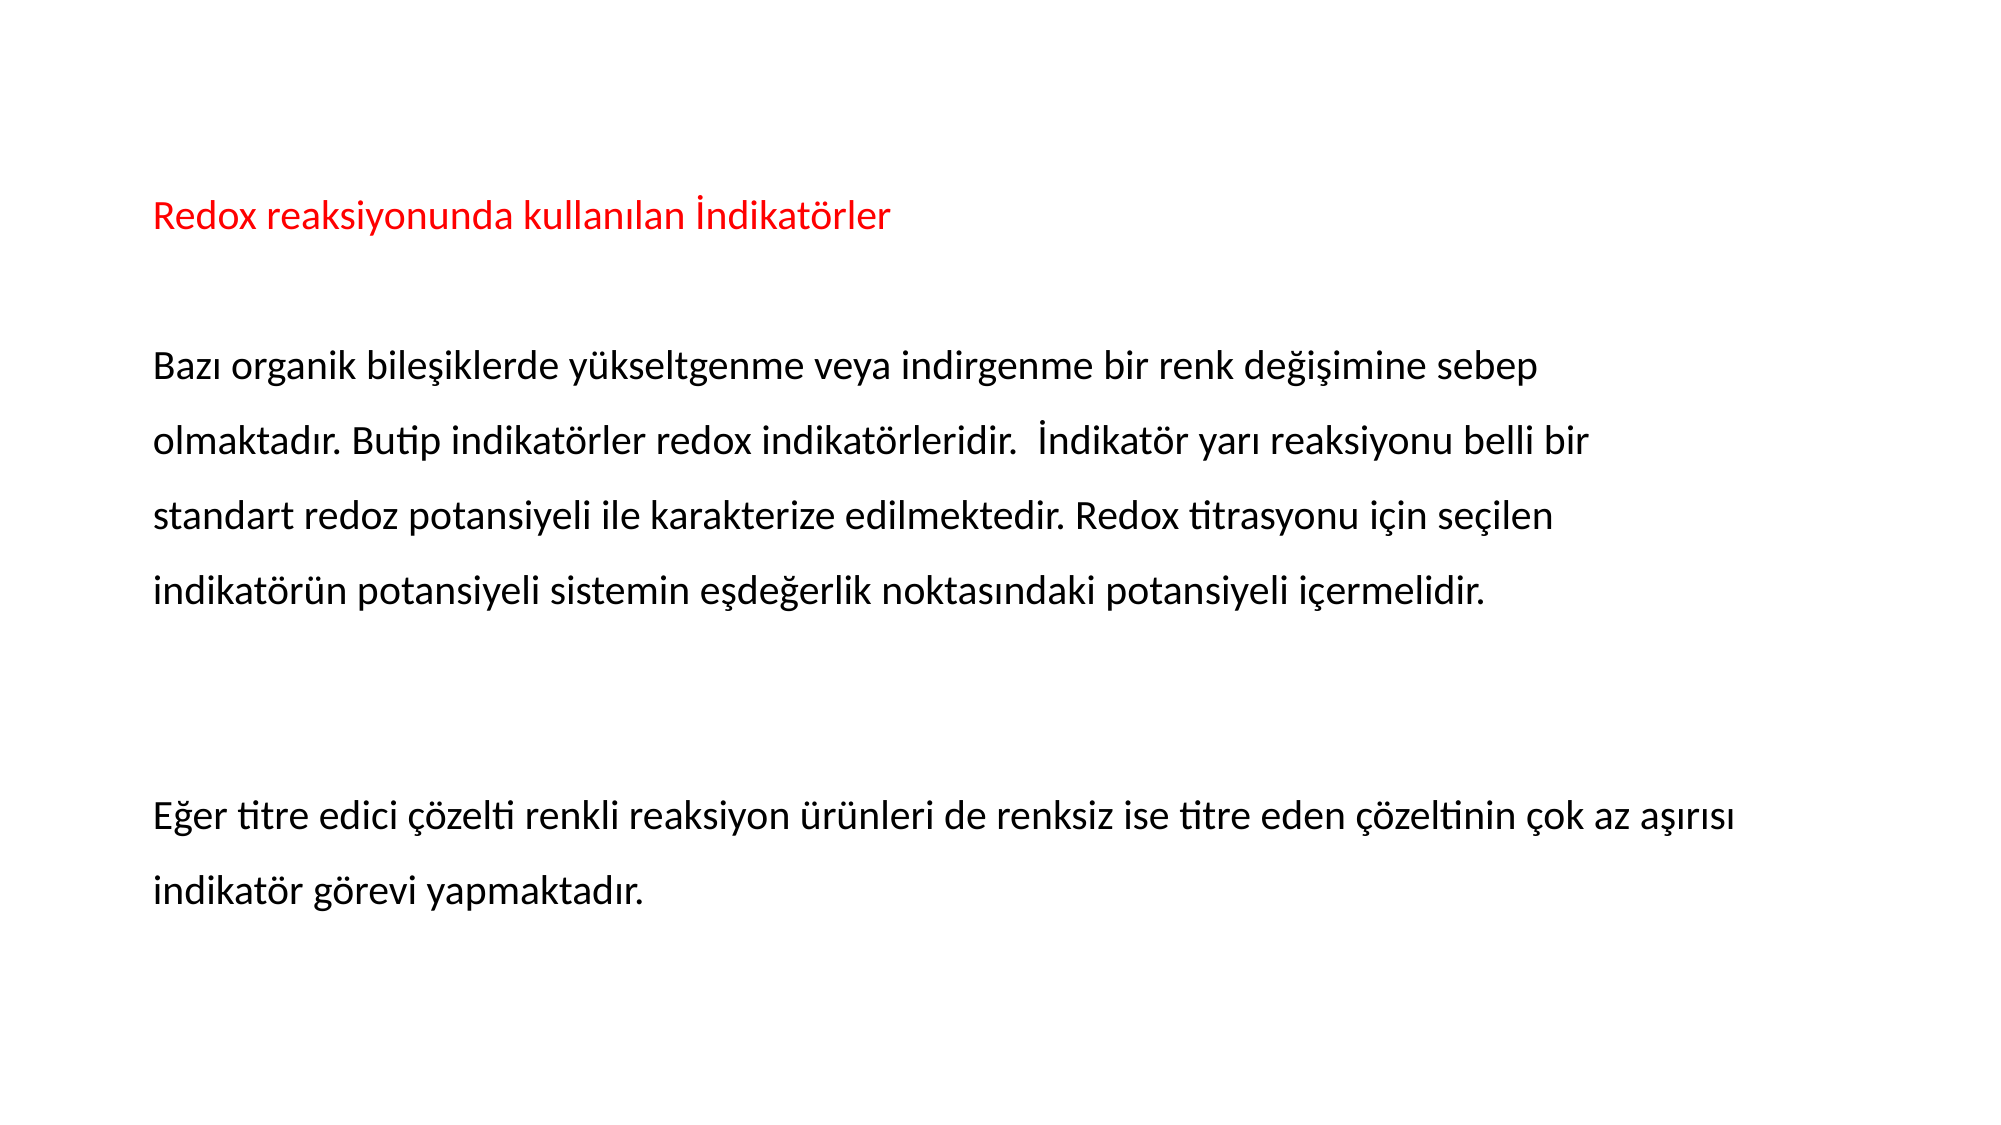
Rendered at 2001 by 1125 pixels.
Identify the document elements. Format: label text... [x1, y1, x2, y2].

text_box Redox reaksiyonunda kullanılan İndikatörler Bazı organik bileşiklerde yükseltgenme veya indirgenme bir renk değişimine sebep olmaktadır. Butip indikatörler redox indikatörleridir. İndikatör yarı reaksiyonu belli bir standart redoz potansiyeli ile karakterize edilmektedir. Redox titrasyonu için seçilen indikatörün potansiyeli sistemin eşdeğerlik noktasındaki potansiyeli içermelidir. Eğer titre edici çözelti renkli reaksiyon ürünleri de renksiz ise titre eden çözeltinin çok az aşırısı indikatör görevi yapmaktadır. [138, 155, 1752, 1040]
